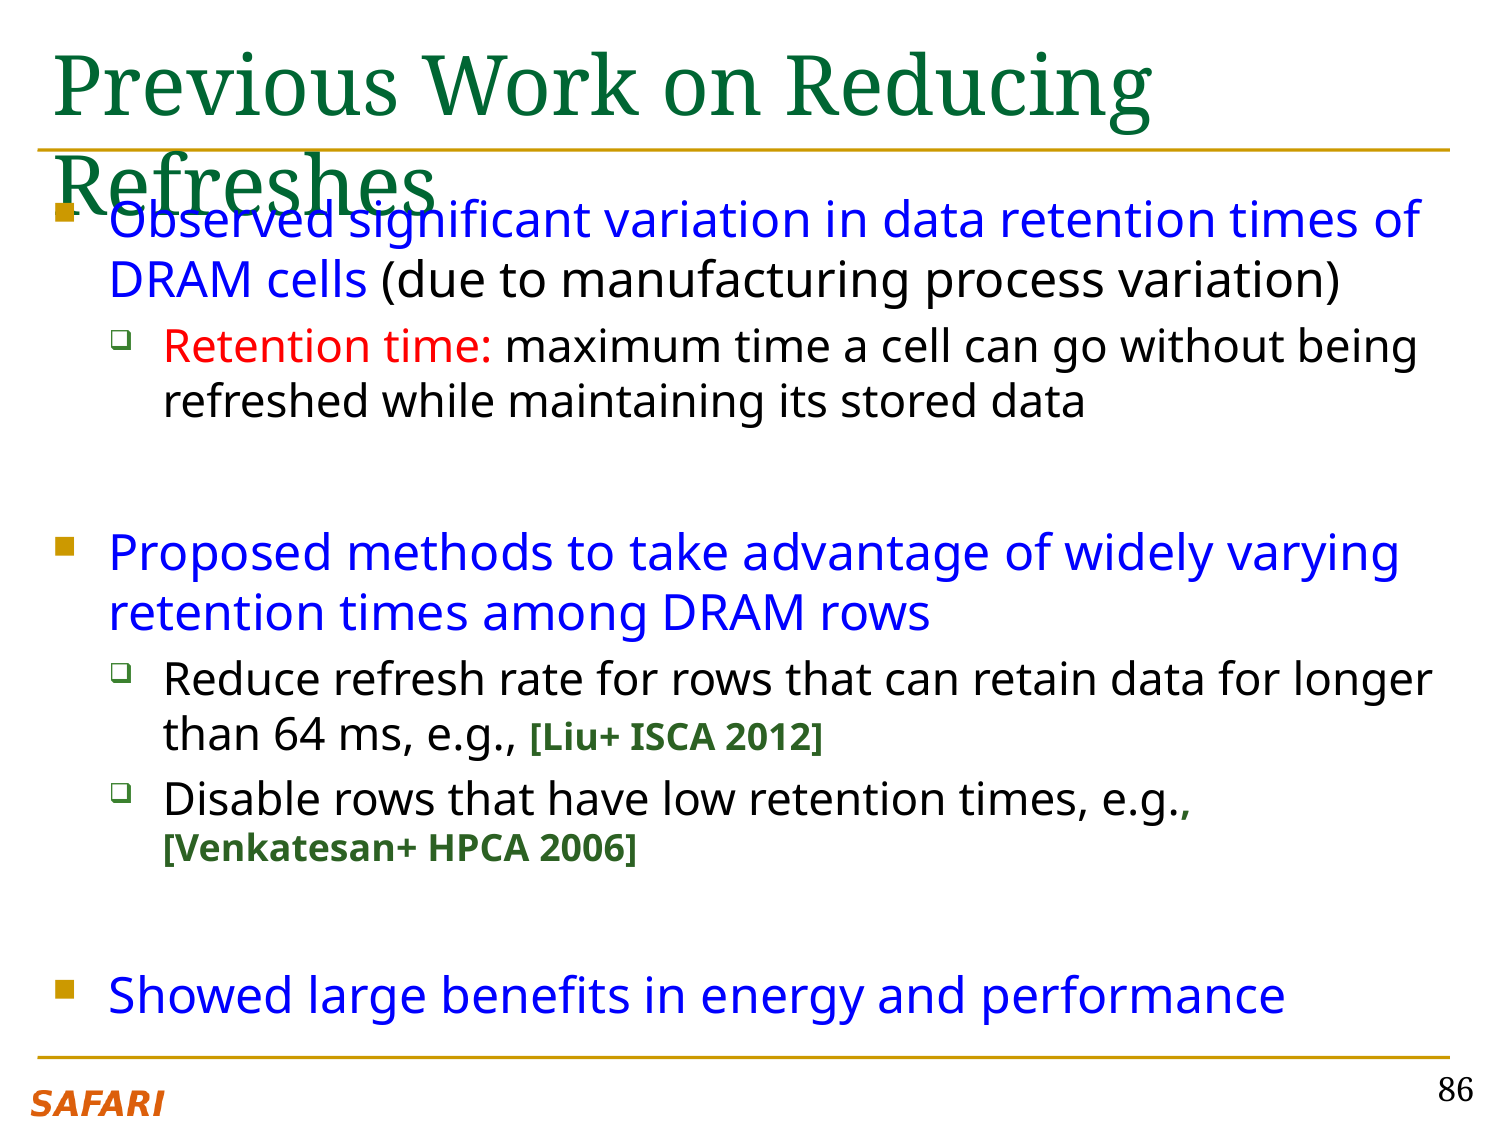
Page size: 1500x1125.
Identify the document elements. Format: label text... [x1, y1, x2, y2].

title Previous Work on Reducing Refreshes [37, 24, 1450, 170]
slide_number 86 [1139, 1045, 1490, 1121]
picture [29, 1083, 169, 1124]
list Observed significant variation in data retention times of DRAM cells (due to manufacturing process variation) Retention time: maximum time a cell can go without being refreshed while maintaining its stored data Proposed methods to take advantage of widely varying retention times among DRAM rows Reduce refresh rate for rows that can retain data for longer than 64 ms, e.g., [Liu+ ISCA 2012] Disable rows that have low retention times, e.g., [Venkatesan+ HPCA 2006] Showed large benefits in energy and performance [37, 179, 1450, 1025]
